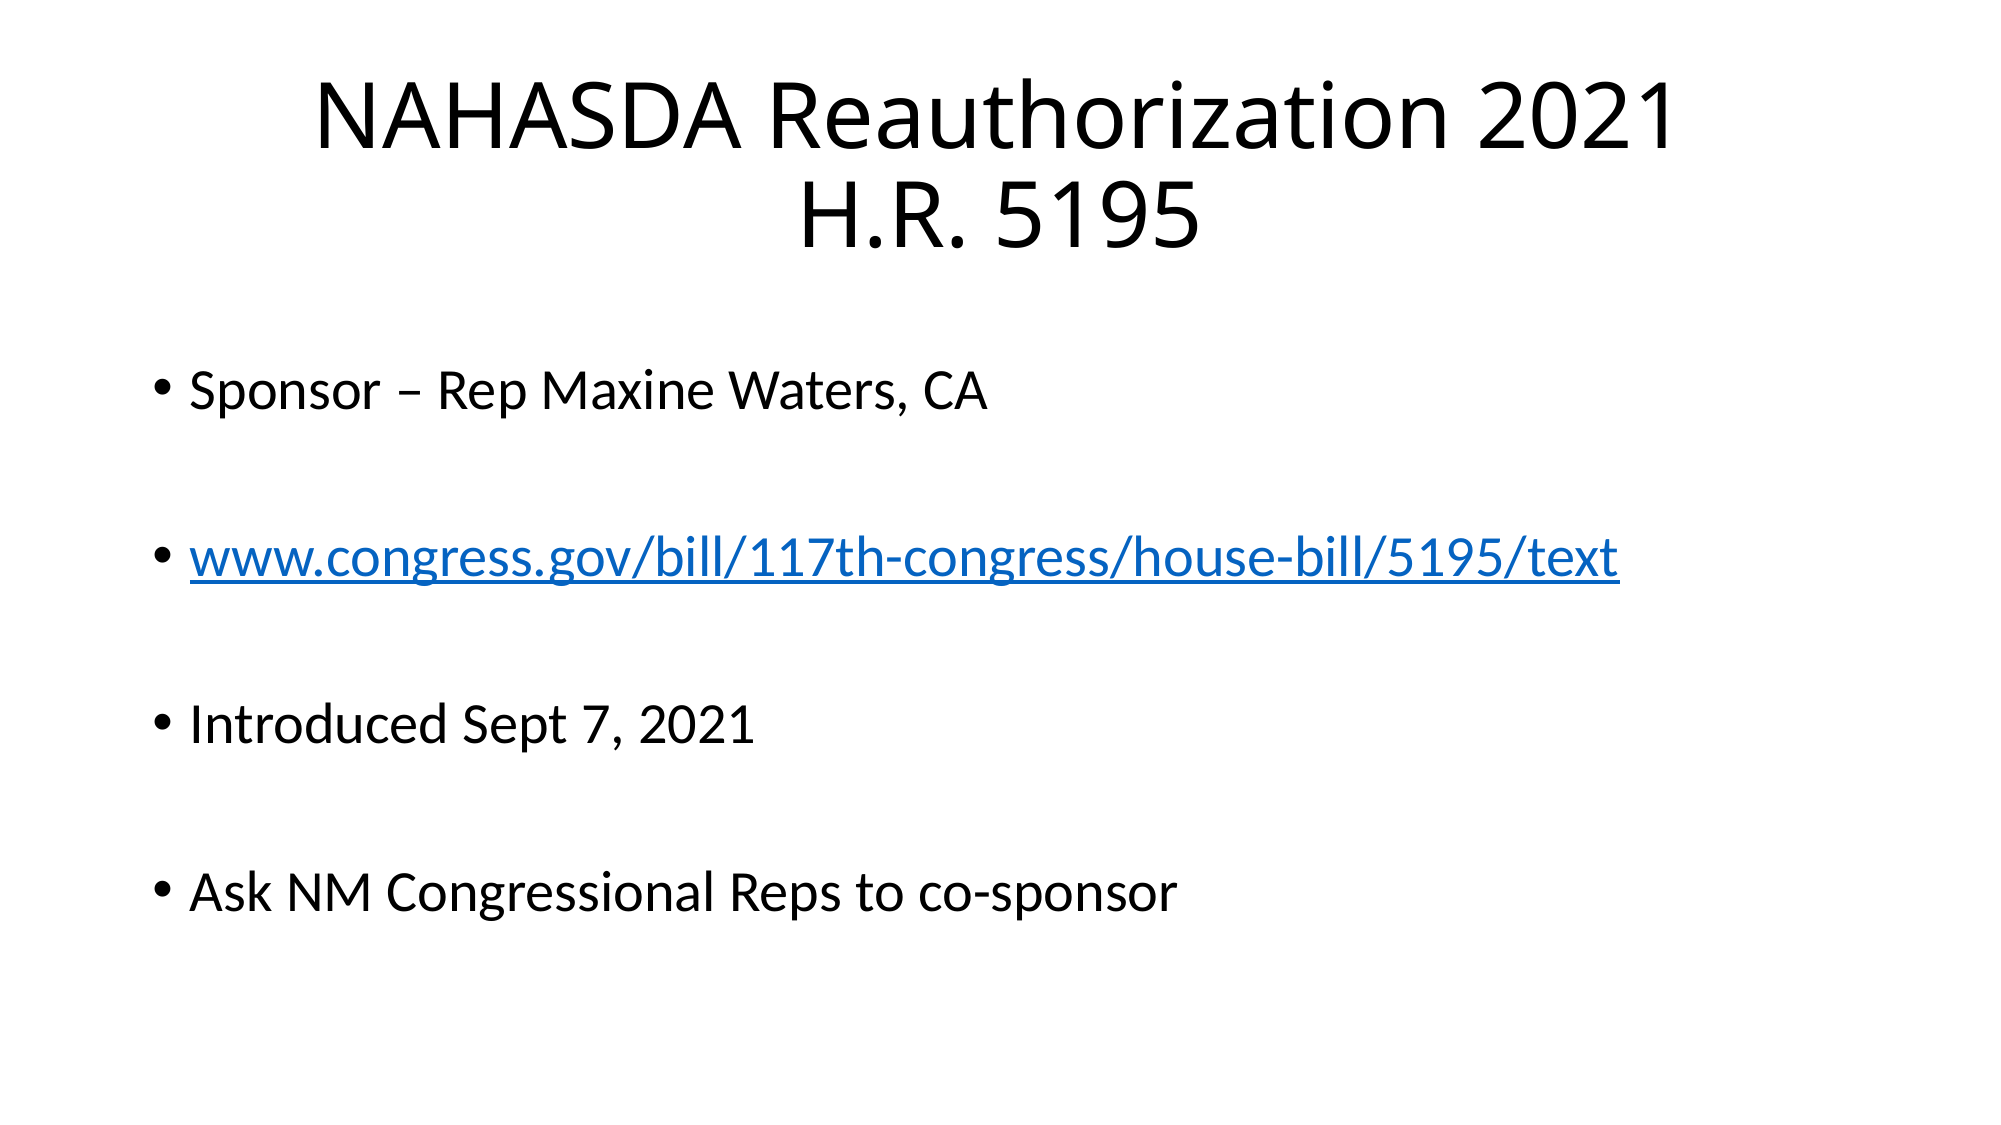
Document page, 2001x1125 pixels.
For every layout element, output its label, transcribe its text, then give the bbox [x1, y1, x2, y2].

title NAHASDA Reauthorization 2021 H.R. 5195 [137, 59, 1863, 278]
list Sponsor – Rep Maxine Waters, CA www.congress.gov/bill/117th-congress/house-bill/5195/text Introduced Sept 7, 2021 Ask NM Congressional Reps to co-sponsor [137, 351, 1863, 1014]
